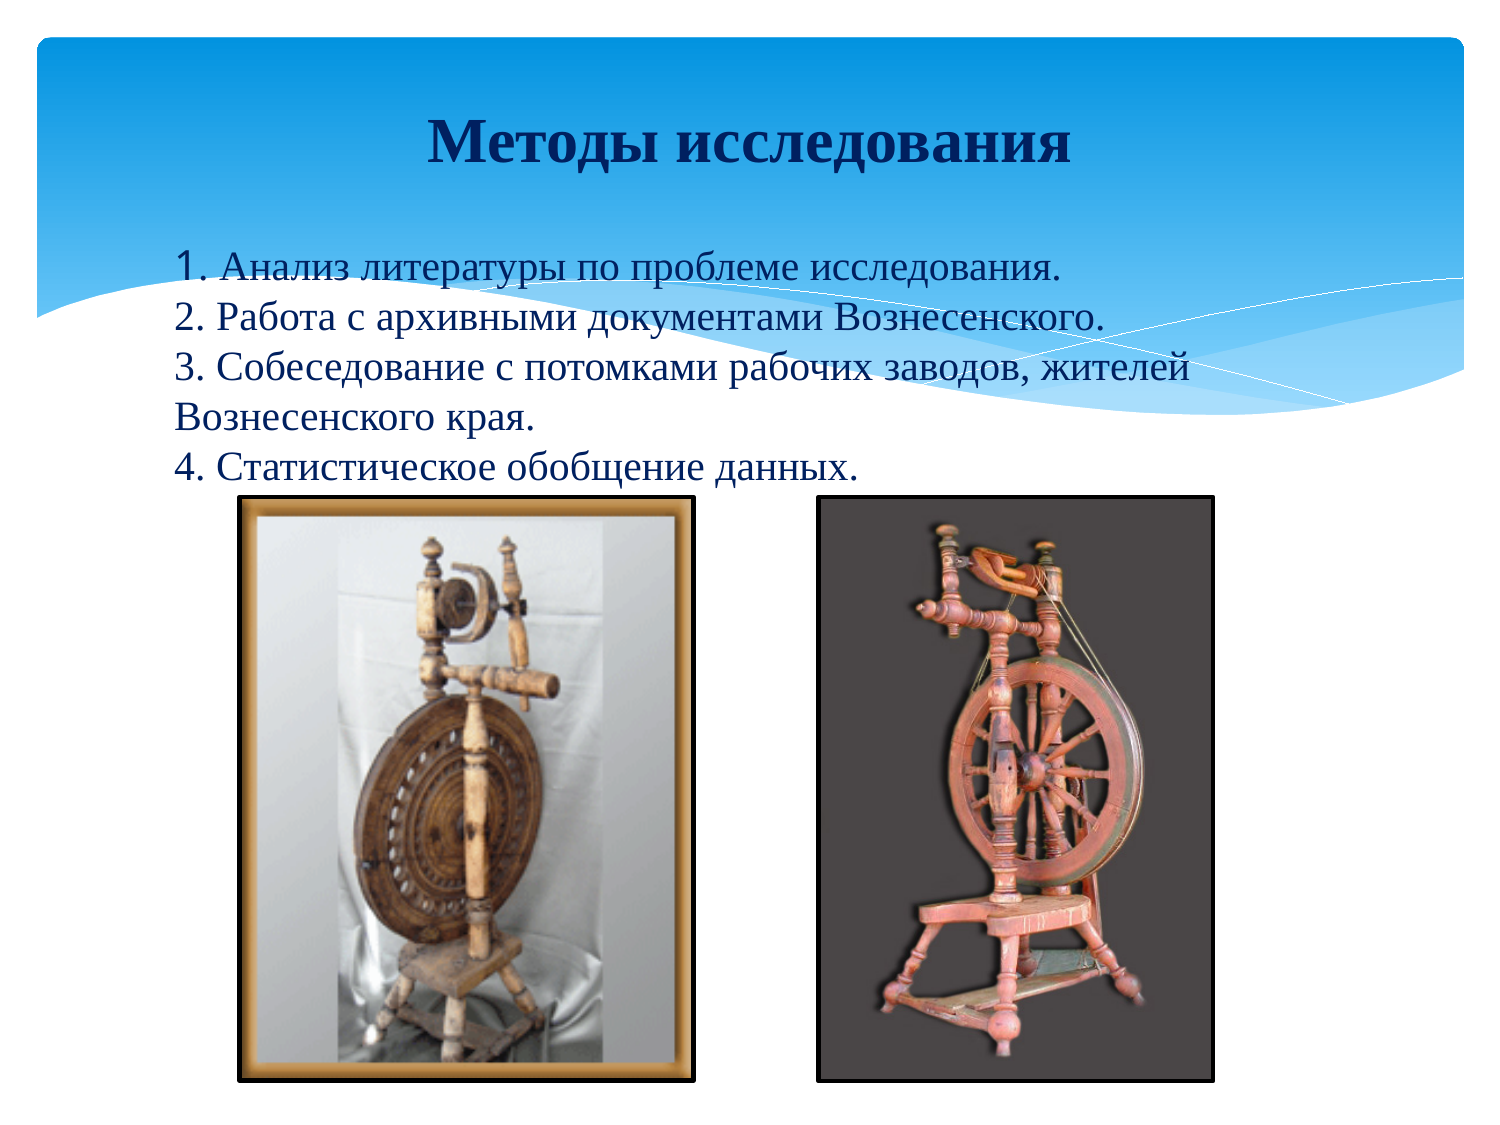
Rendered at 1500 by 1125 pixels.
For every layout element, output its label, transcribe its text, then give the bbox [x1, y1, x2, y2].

picture [241, 499, 692, 1079]
title Методы исследования [75, 90, 1425, 261]
text_box 1. Анализ литературы по проблеме исследования. 2. Работа с архивными документами Вознесенского. 3. Собеседование с потомками рабочих заводов, жителей Вознесенского края. 4. Статистическое обобщение данных. [159, 231, 1365, 497]
picture [820, 499, 1211, 1079]
